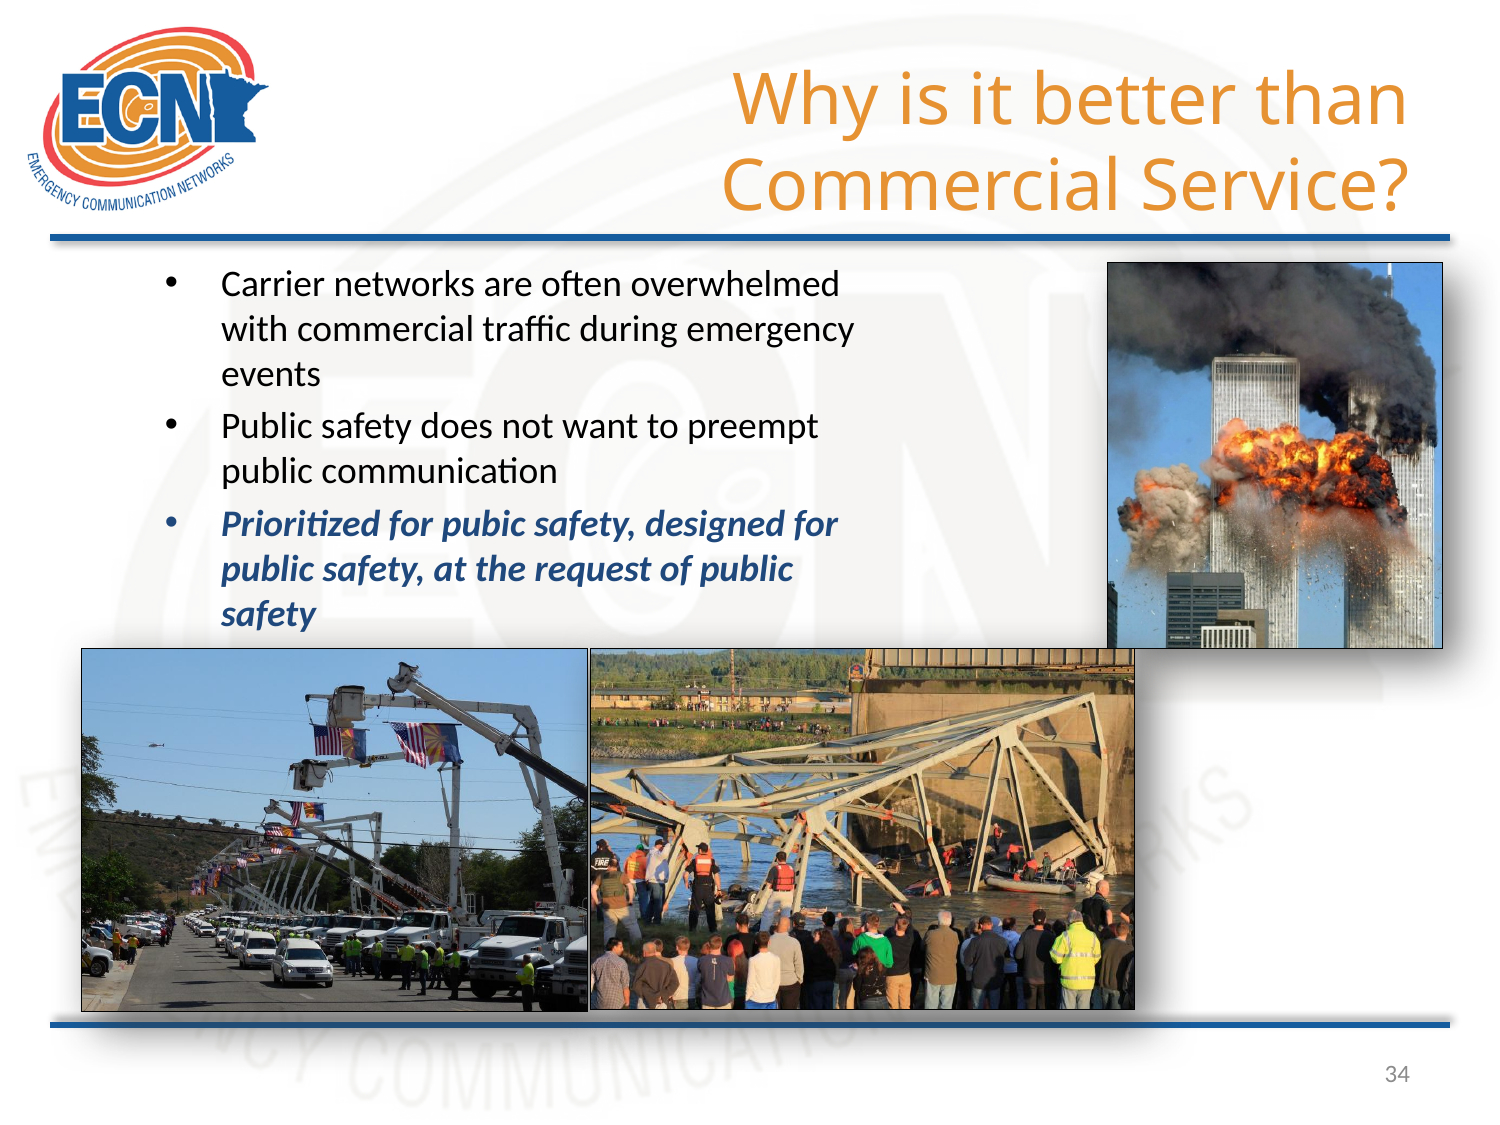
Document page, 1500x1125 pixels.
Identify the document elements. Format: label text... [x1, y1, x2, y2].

picture [24, 24, 275, 213]
picture [589, 262, 1443, 1011]
picture [81, 648, 588, 1013]
title Why is it better than Commercial Service? [300, 45, 1425, 233]
text_box Carrier networks are often overwhelmed with commercial traffic during emergency events Public safety does not want to preempt public communication Prioritized for pubic safety, designed for public safety, at the request of public safety [149, 251, 900, 641]
